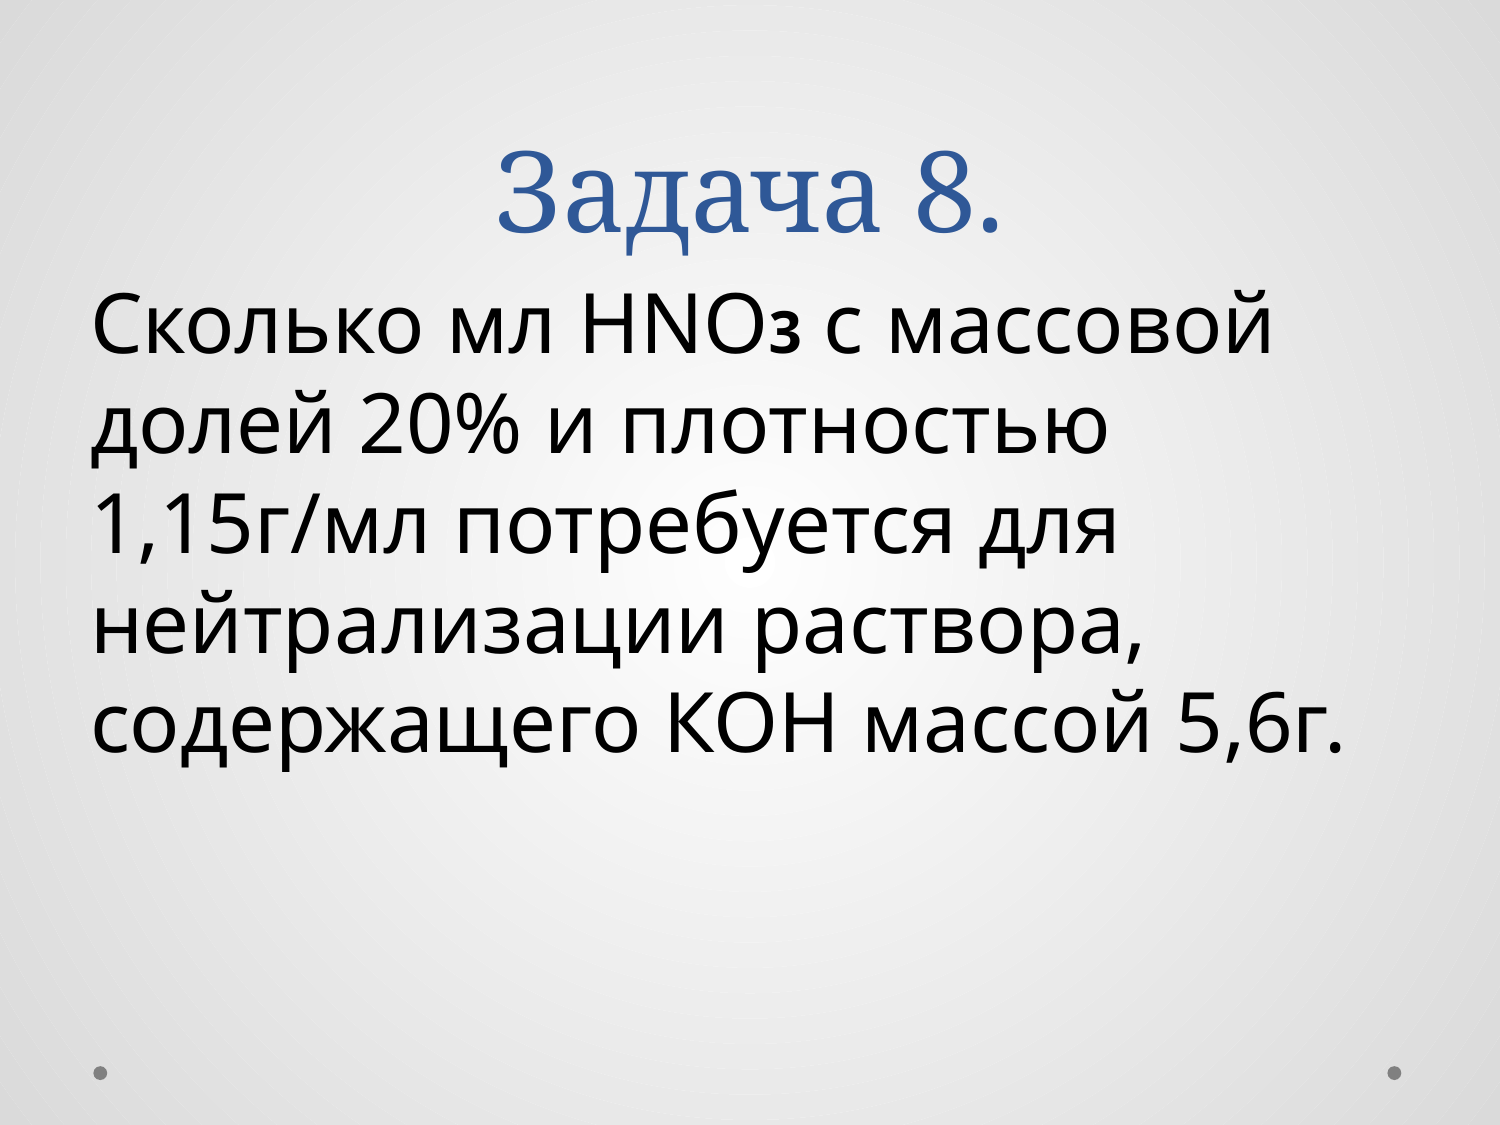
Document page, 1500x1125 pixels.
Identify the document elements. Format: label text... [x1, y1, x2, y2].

title Задача 8. [75, 0, 1425, 262]
list Сколько мл HNO3 с массовой долей 20% и плотностью 1,15г/мл потребуется для нейтрализации раствора, содержащего КОН массой 5,6г. [75, 262, 1425, 1005]
